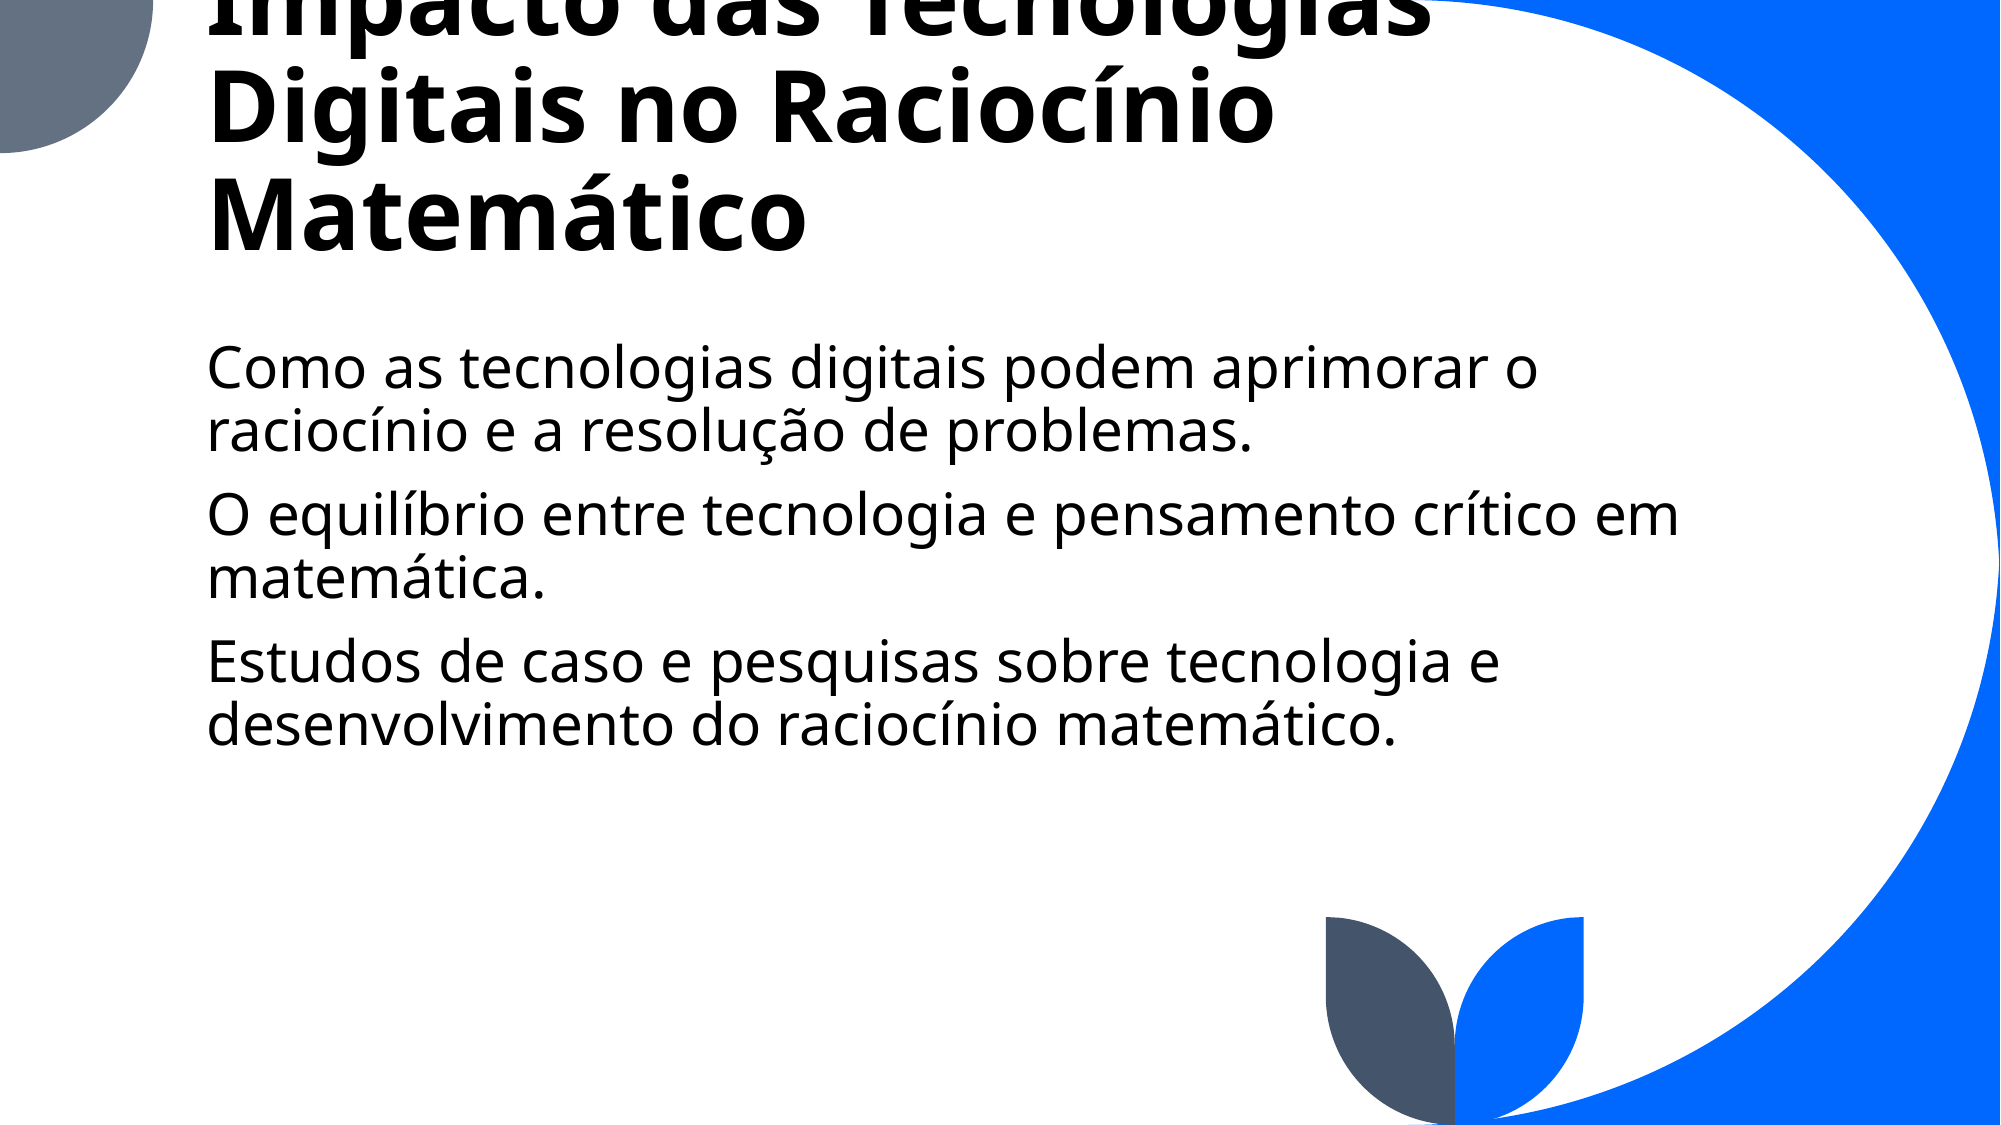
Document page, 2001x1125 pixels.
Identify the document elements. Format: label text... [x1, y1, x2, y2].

list Como as tecnologias digitais podem aprimorar o raciocínio e a resolução de problemas. O equilíbrio entre tecnologia e pensamento crítico em matemática. Estudos de caso e pesquisas sobre tecnologia e desenvolvimento do raciocínio matemático. [191, 330, 1796, 884]
title Impacto das Tecnologias Digitais no Raciocínio Matemático [191, 62, 1796, 280]
